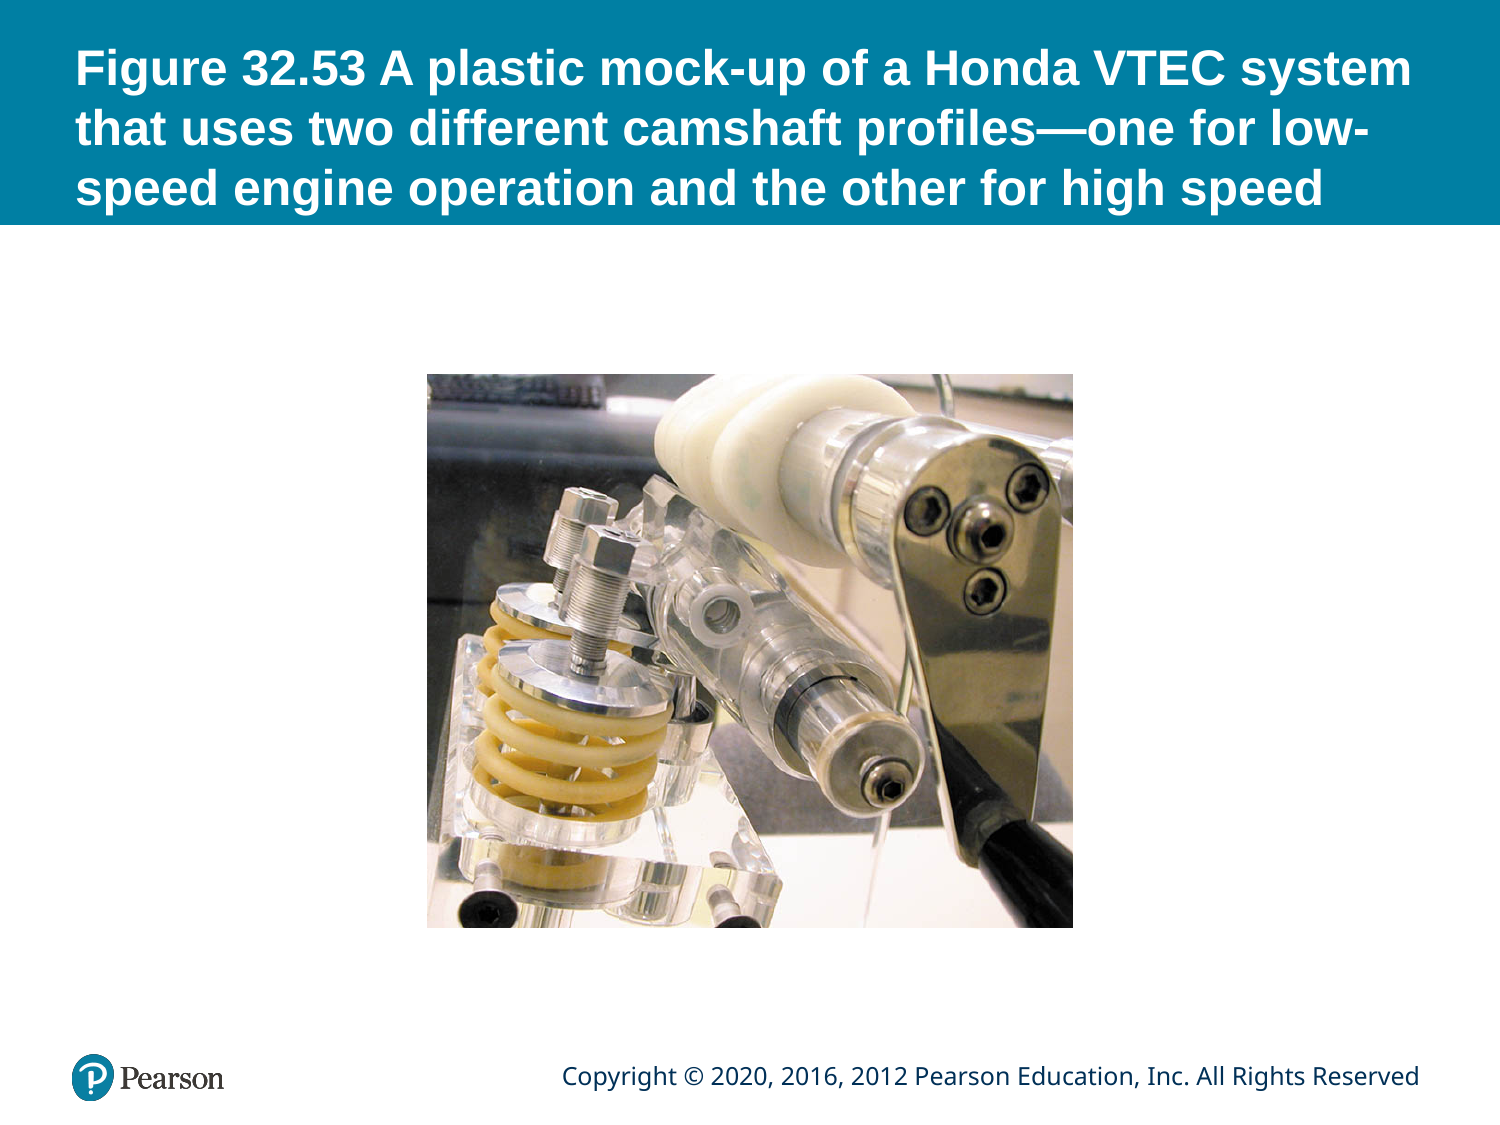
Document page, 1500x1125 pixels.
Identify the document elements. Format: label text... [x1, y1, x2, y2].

picture [98, 1054, 224, 1101]
picture [72, 1088, 83, 1101]
picture [72, 1054, 87, 1070]
title Figure 32.53 A plastic mock-up of a Honda VTEC system that uses two different camshaft profiles—one for low-speed engine operation and the other for high speed [75, 35, 1425, 216]
picture [427, 374, 1073, 928]
picture [80, 1063, 106, 1088]
